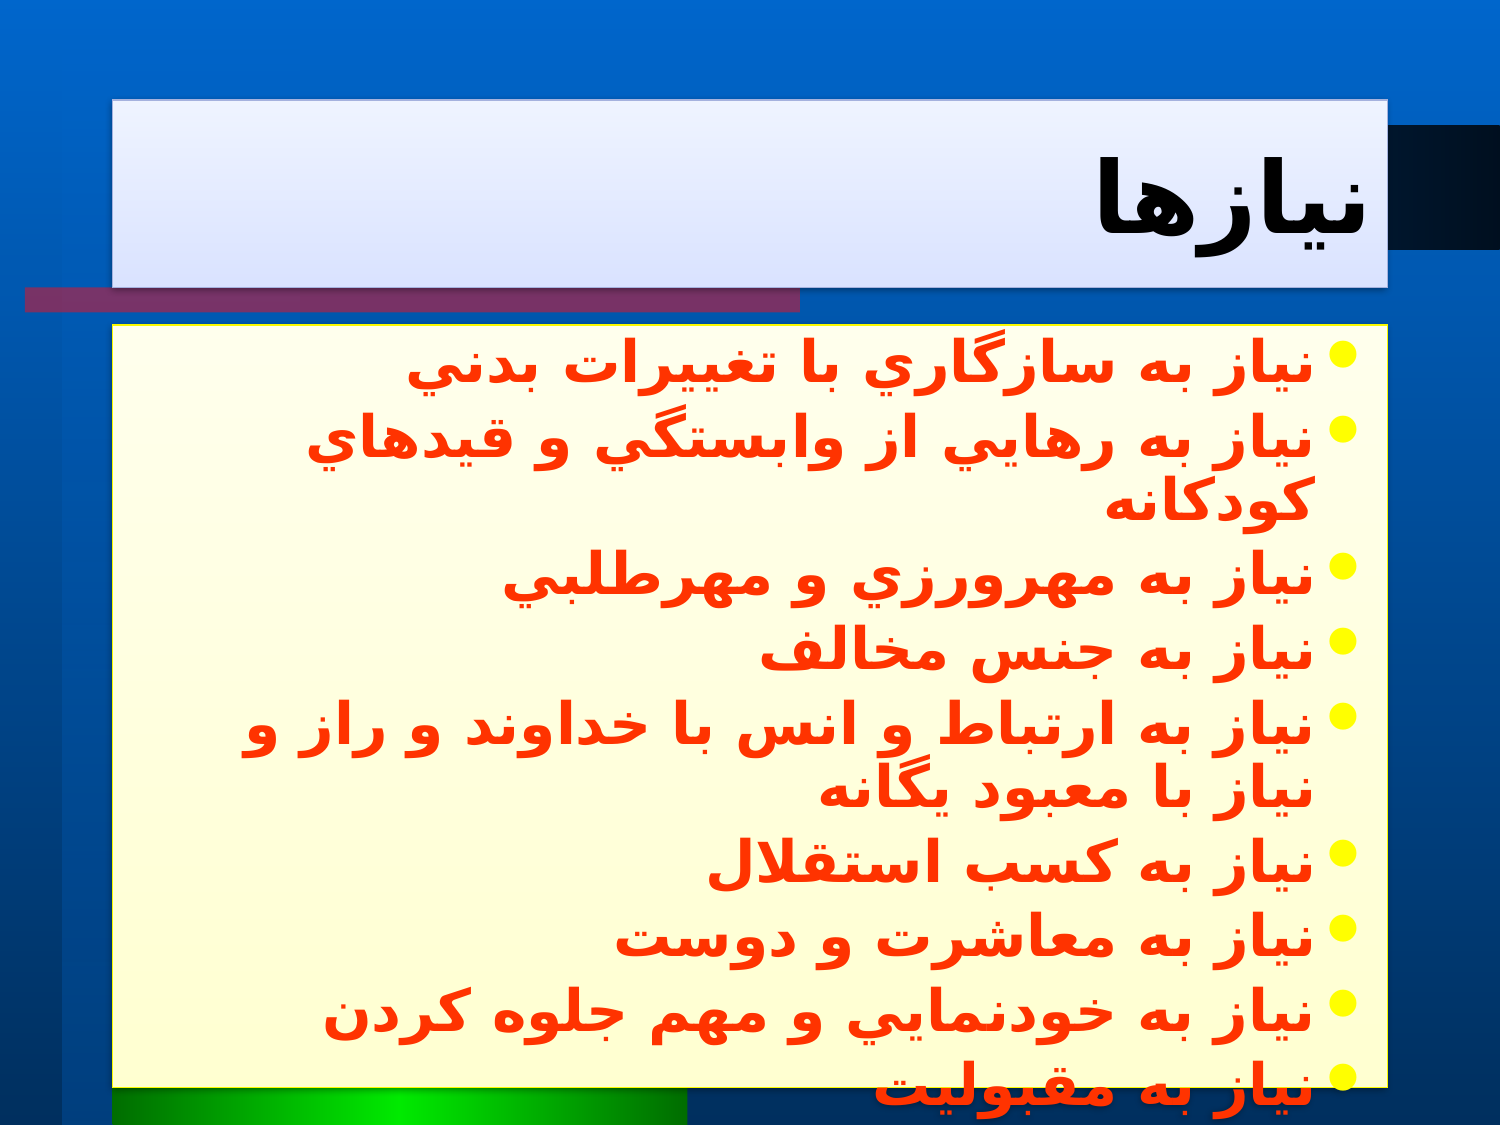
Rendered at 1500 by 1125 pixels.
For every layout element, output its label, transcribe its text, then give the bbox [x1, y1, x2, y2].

title نيازها [112, 99, 1388, 288]
list نياز به سازگاري با تغييرات بدني نياز به رهايي از وابستگي و قيدهاي كودكانه نياز به مهرورزي و مهرطلبي نياز به جنس مخالف نياز به ارتباط و انس با خداوند و راز و نياز با معبود يگانه نياز به كسب استقلال نياز به معاشرت و دوست نياز به خودنمايي و مهم جلوه كردن نياز به مقبوليت نياز به ستايش [112, 324, 1388, 1088]
